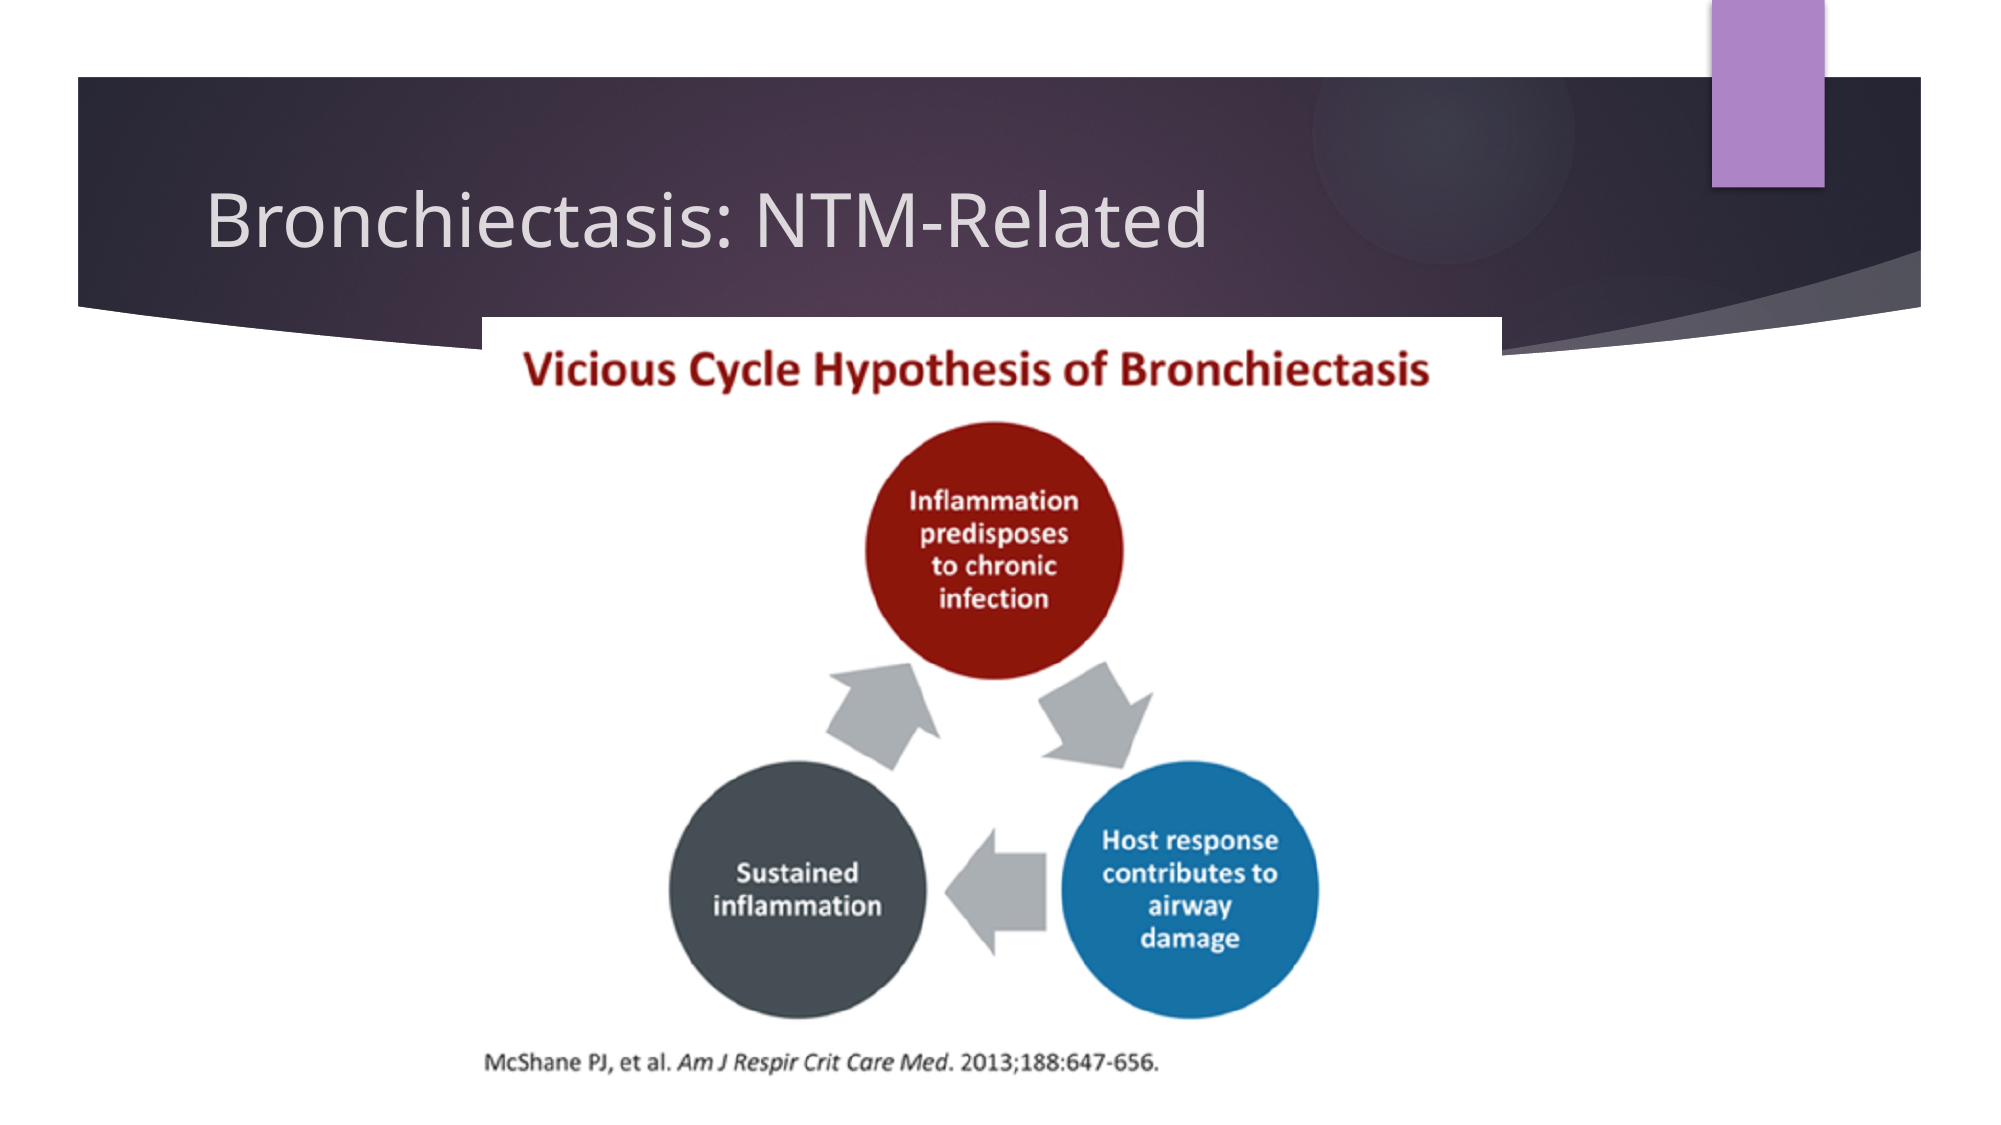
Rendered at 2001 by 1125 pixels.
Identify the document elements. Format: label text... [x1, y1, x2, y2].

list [482, 317, 1502, 1080]
title Bronchiectasis: NTM-Related [189, 159, 1627, 276]
